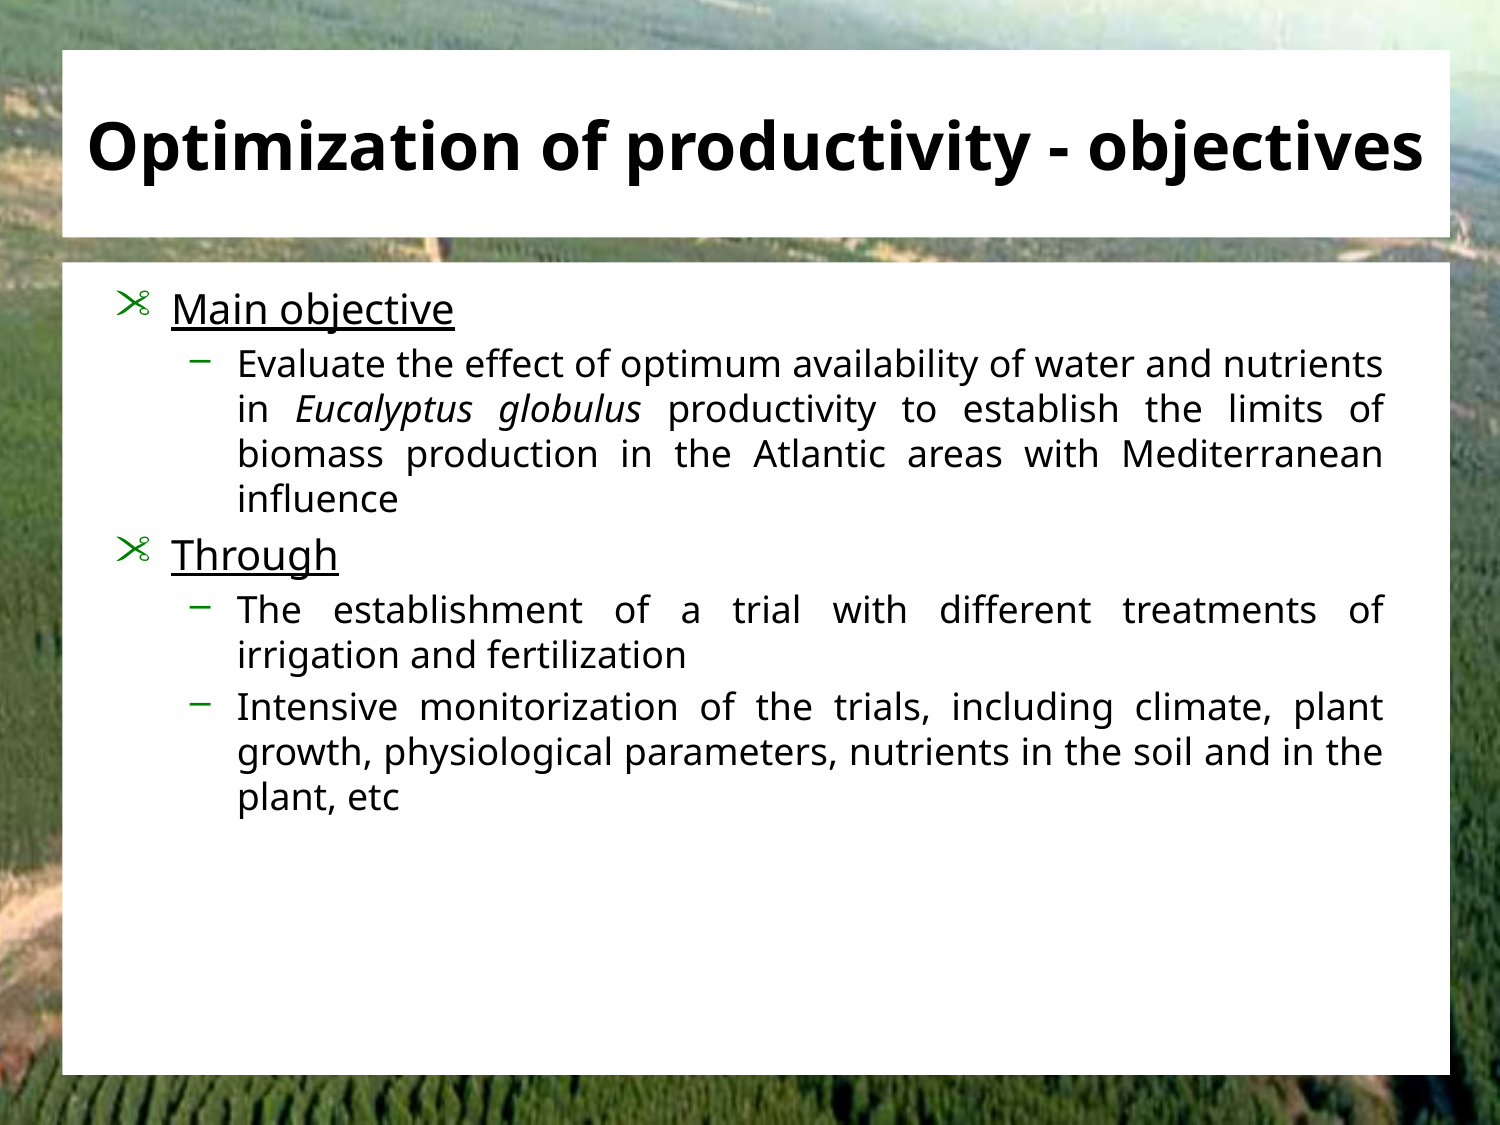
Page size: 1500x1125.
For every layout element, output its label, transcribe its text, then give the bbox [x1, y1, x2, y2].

text_box [62, 262, 1450, 1075]
picture [0, 0, 1500, 1125]
title Optimization of productivity - objectives [62, 50, 1450, 238]
list Main objective Evaluate the effect of optimum availability of water and nutrients in Eucalyptus globulus productivity to establish the limits of biomass production in the Atlantic areas with Mediterranean influence Through The establishment of a trial with different treatments of irrigation and fertilization Intensive monitorization of the trials, including climate, plant growth, physiological parameters, nutrients in the soil and in the plant, etc [99, 275, 1400, 1075]
